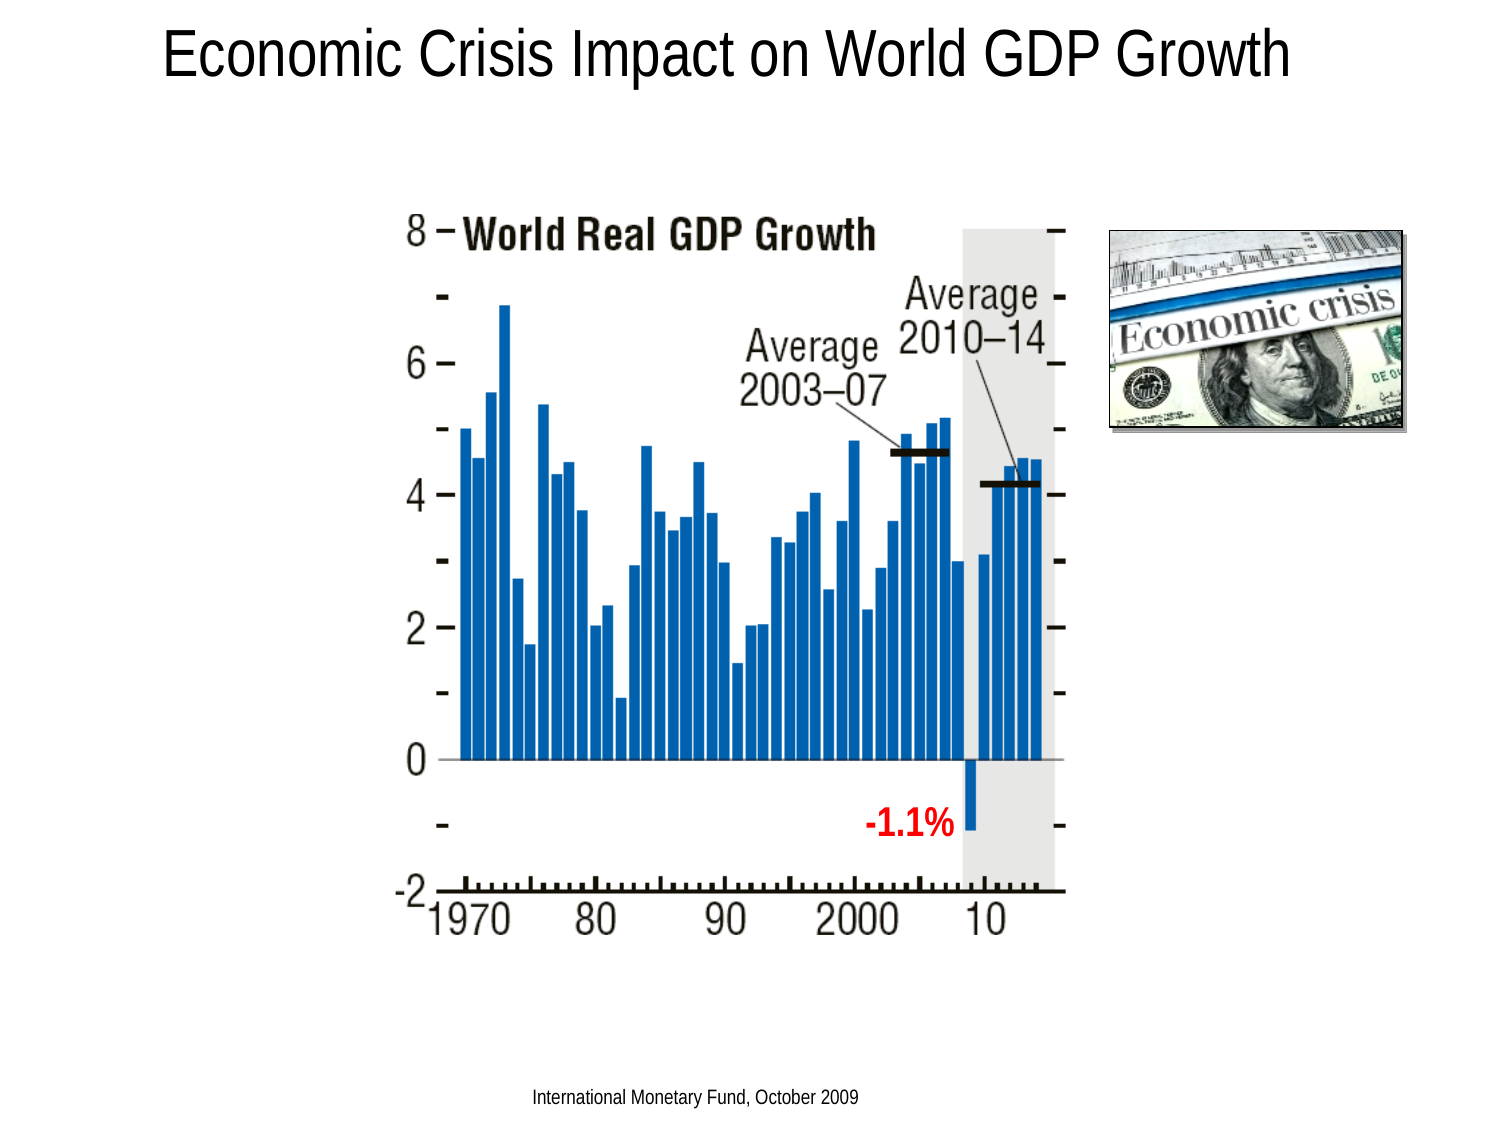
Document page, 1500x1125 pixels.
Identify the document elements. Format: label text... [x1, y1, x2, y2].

text_box Economic Crisis Impact on World GDP Growth [47, 8, 1409, 92]
picture [395, 213, 1090, 935]
text_box International Monetary Fund, October 2009 [517, 1076, 874, 1116]
picture [1109, 231, 1402, 427]
